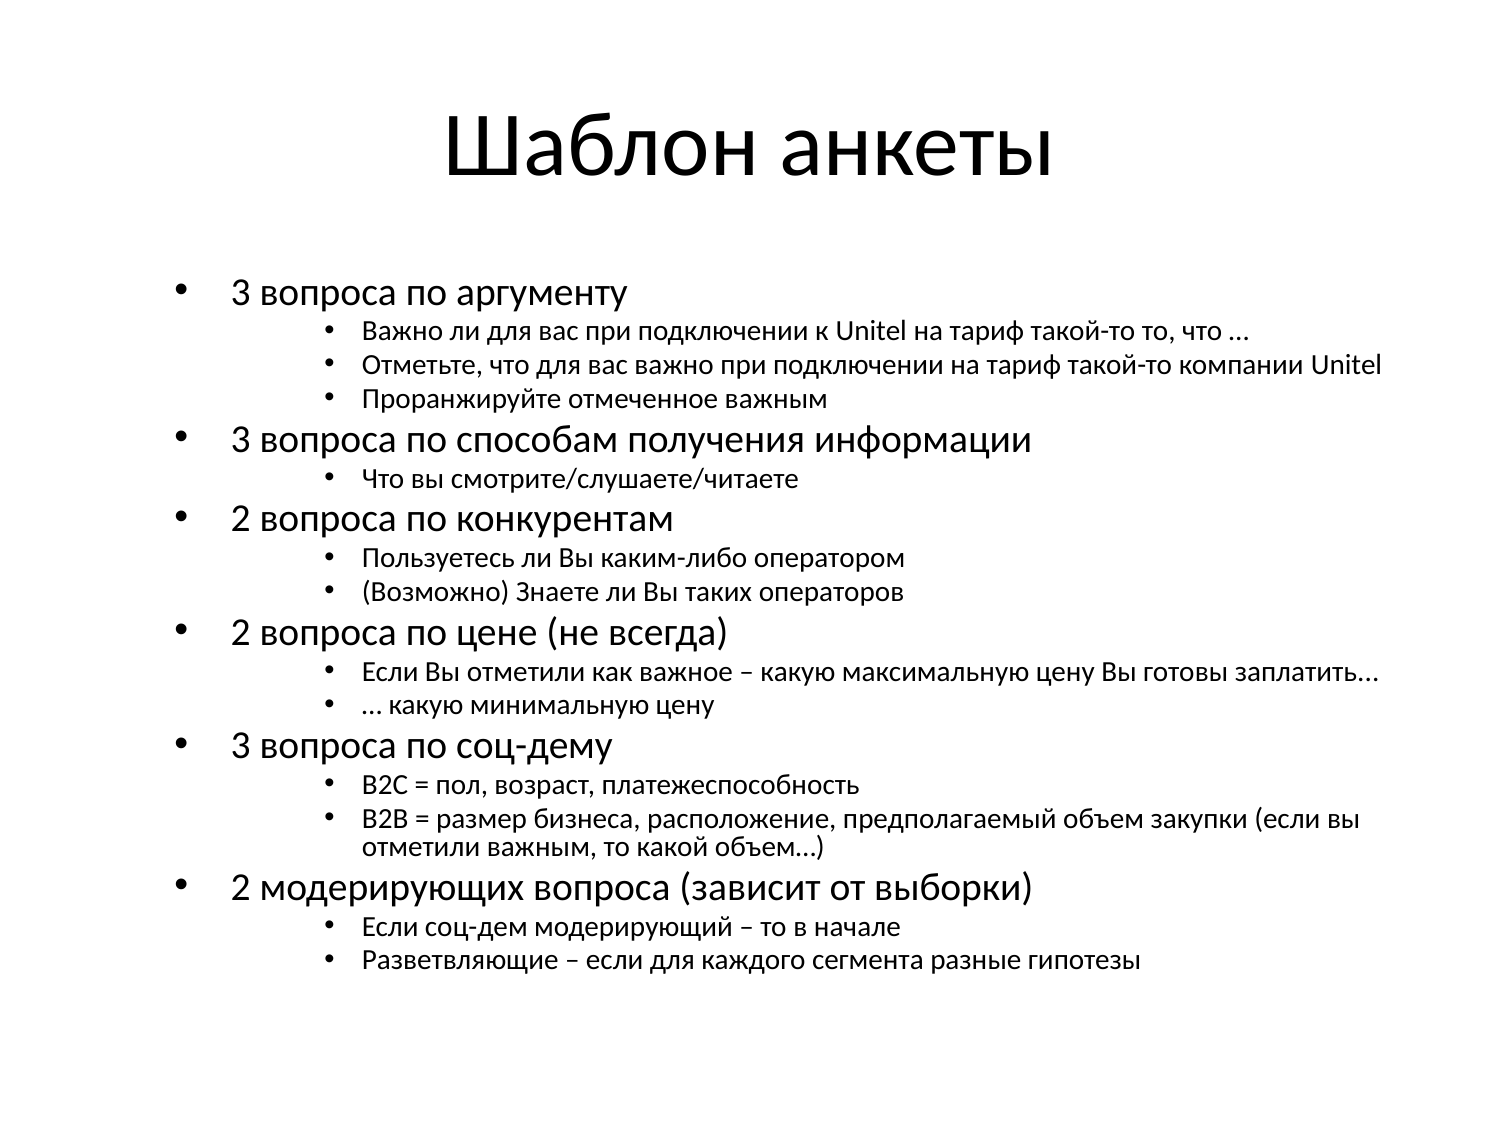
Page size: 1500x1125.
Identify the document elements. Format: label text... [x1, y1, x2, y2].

title Шаблон анкеты [75, 45, 1425, 233]
list 3 вопроса по аргументу Важно ли для вас при подключении к Unitel на тариф такой-то то, что … Отметьте, что для вас важно при подключении на тариф такой-то компании Unitel Проранжируйте отмеченное важным 3 вопроса по способам получения информации Что вы смотрите/слушаете/читаете 2 вопроса по конкурентам Пользуетесь ли Вы каким-либо оператором (Возможно) Знаете ли Вы таких операторов 2 вопроса по цене (не всегда) Если Вы отметили как важное – какую максимальную цену Вы готовы заплатить... … какую минимальную цену 3 вопроса по соц-дему B2C = пол, возраст, платежеспособность B2B = размер бизнеса, расположение, предполагаемый объем закупки (если вы отметили важным, то какой объем…) 2 модерирующих вопроса (зависит от выборки) Если соц-дем модерирующий – то в начале Разветвляющие – если для каждого сегмента разные гипотезы [159, 267, 1412, 1125]
